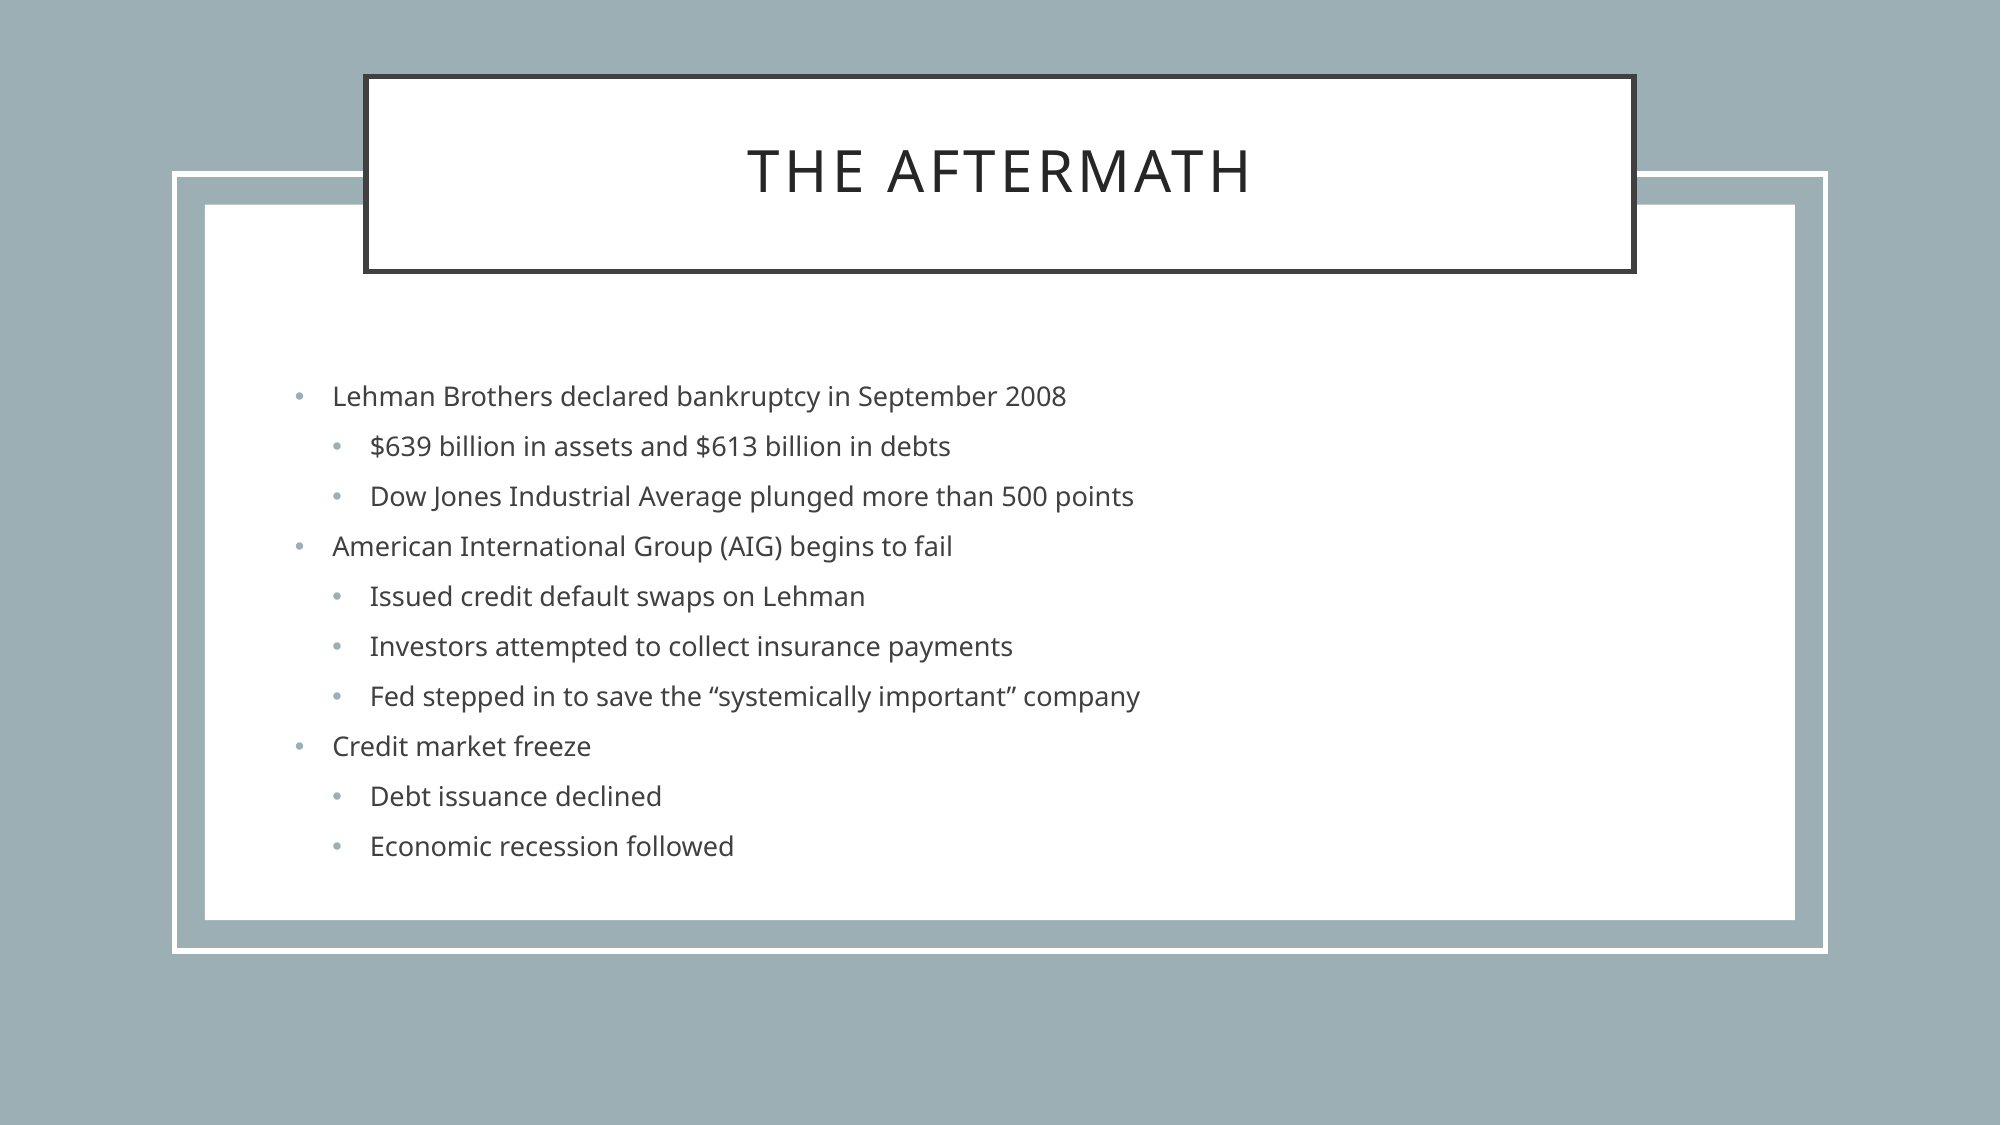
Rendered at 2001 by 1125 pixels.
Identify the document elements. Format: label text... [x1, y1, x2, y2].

text_box [0, 0, 2000, 1125]
list Lehman Brothers declared bankruptcy in September 2008 $639 billion in assets and $613 billion in debts Dow Jones Industrial Average plunged more than 500 points American International Group (AIG) begins to fail Issued credit default swaps on Lehman Investors attempted to collect insurance payments Fed stepped in to save the “systemically important” company Credit market freeze Debt issuance declined Economic recession followed [279, 375, 1721, 890]
text_box [173, 173, 1827, 952]
title The Aftermath [363, 74, 1637, 274]
